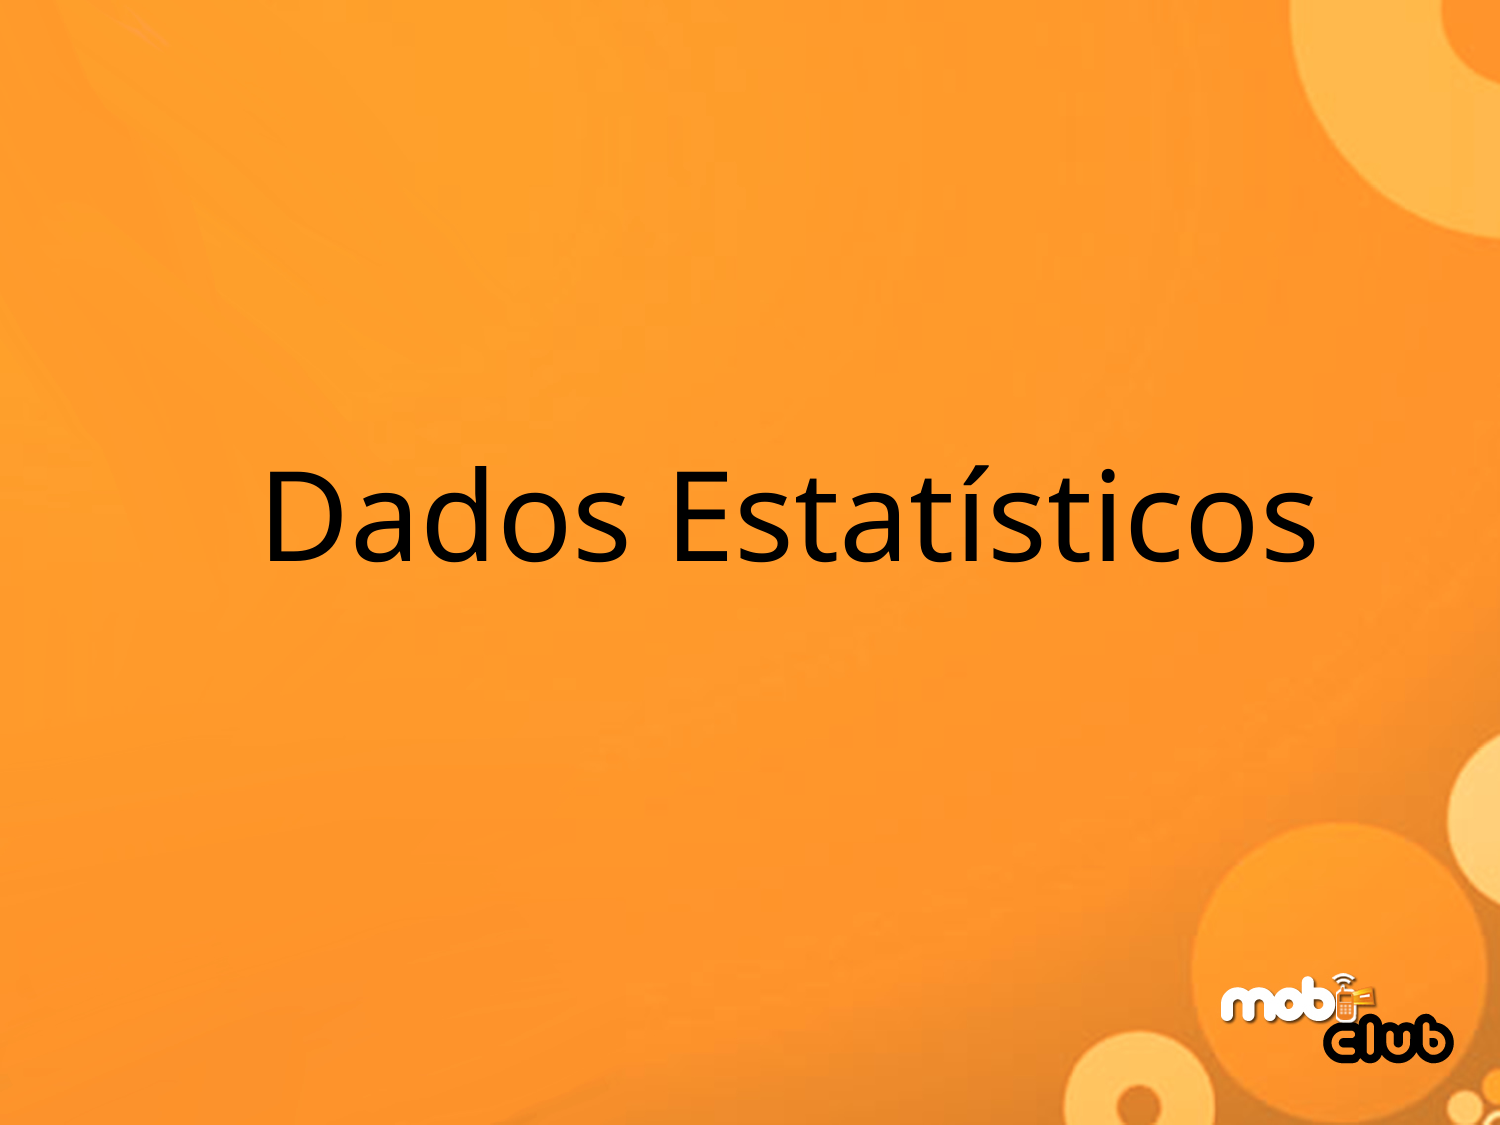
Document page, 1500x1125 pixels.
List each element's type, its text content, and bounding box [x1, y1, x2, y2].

list Dados Estatísticos [187, 304, 1489, 645]
picture [0, 0, 1500, 1125]
